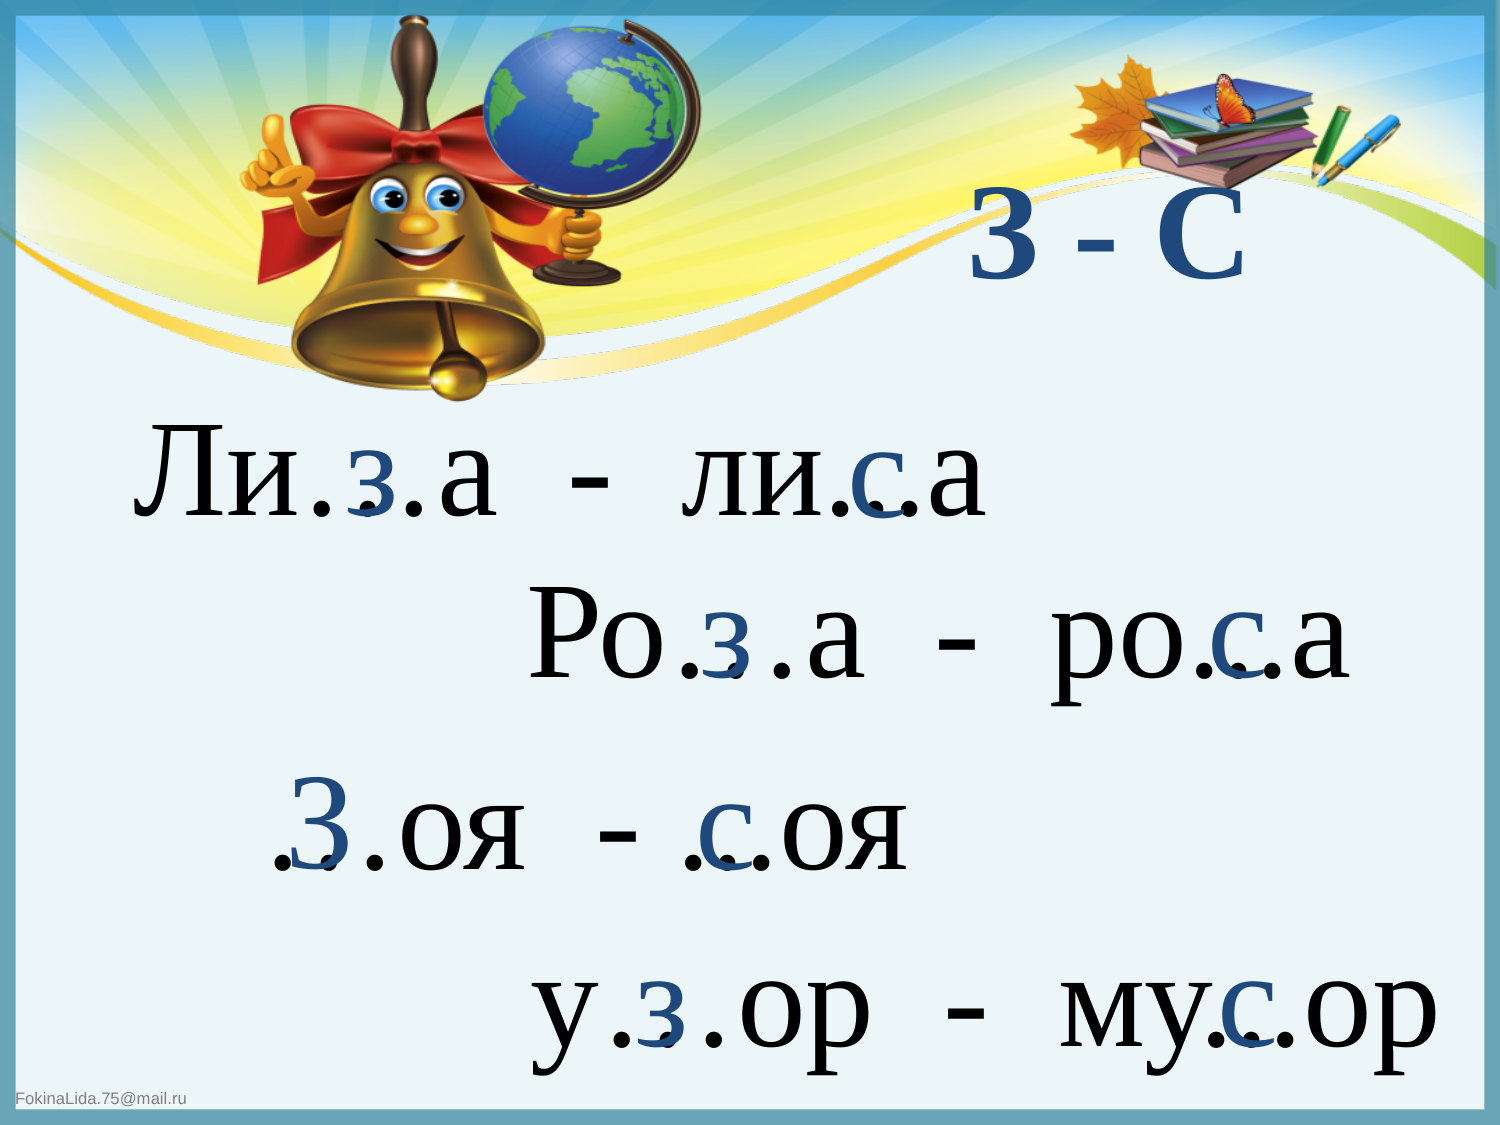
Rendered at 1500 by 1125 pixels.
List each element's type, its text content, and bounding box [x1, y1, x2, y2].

text_box с [782, 401, 975, 523]
text_box …оя - ...оя [39, 738, 1130, 892]
text_box Ро…а - ро...а [393, 545, 1484, 699]
text_box З [223, 753, 416, 875]
picture [16, 16, 1484, 445]
text_box з [565, 931, 758, 1053]
text_box з [630, 561, 823, 683]
text_box з [275, 399, 468, 521]
text_box Ли…а - ли...а [16, 383, 1106, 537]
text_box у…ор - му...ор [441, 915, 1500, 1069]
text_box с [1141, 561, 1334, 683]
text_box с [630, 753, 823, 876]
text_box с [1151, 931, 1344, 1053]
text_box З - С [565, 147, 1500, 301]
